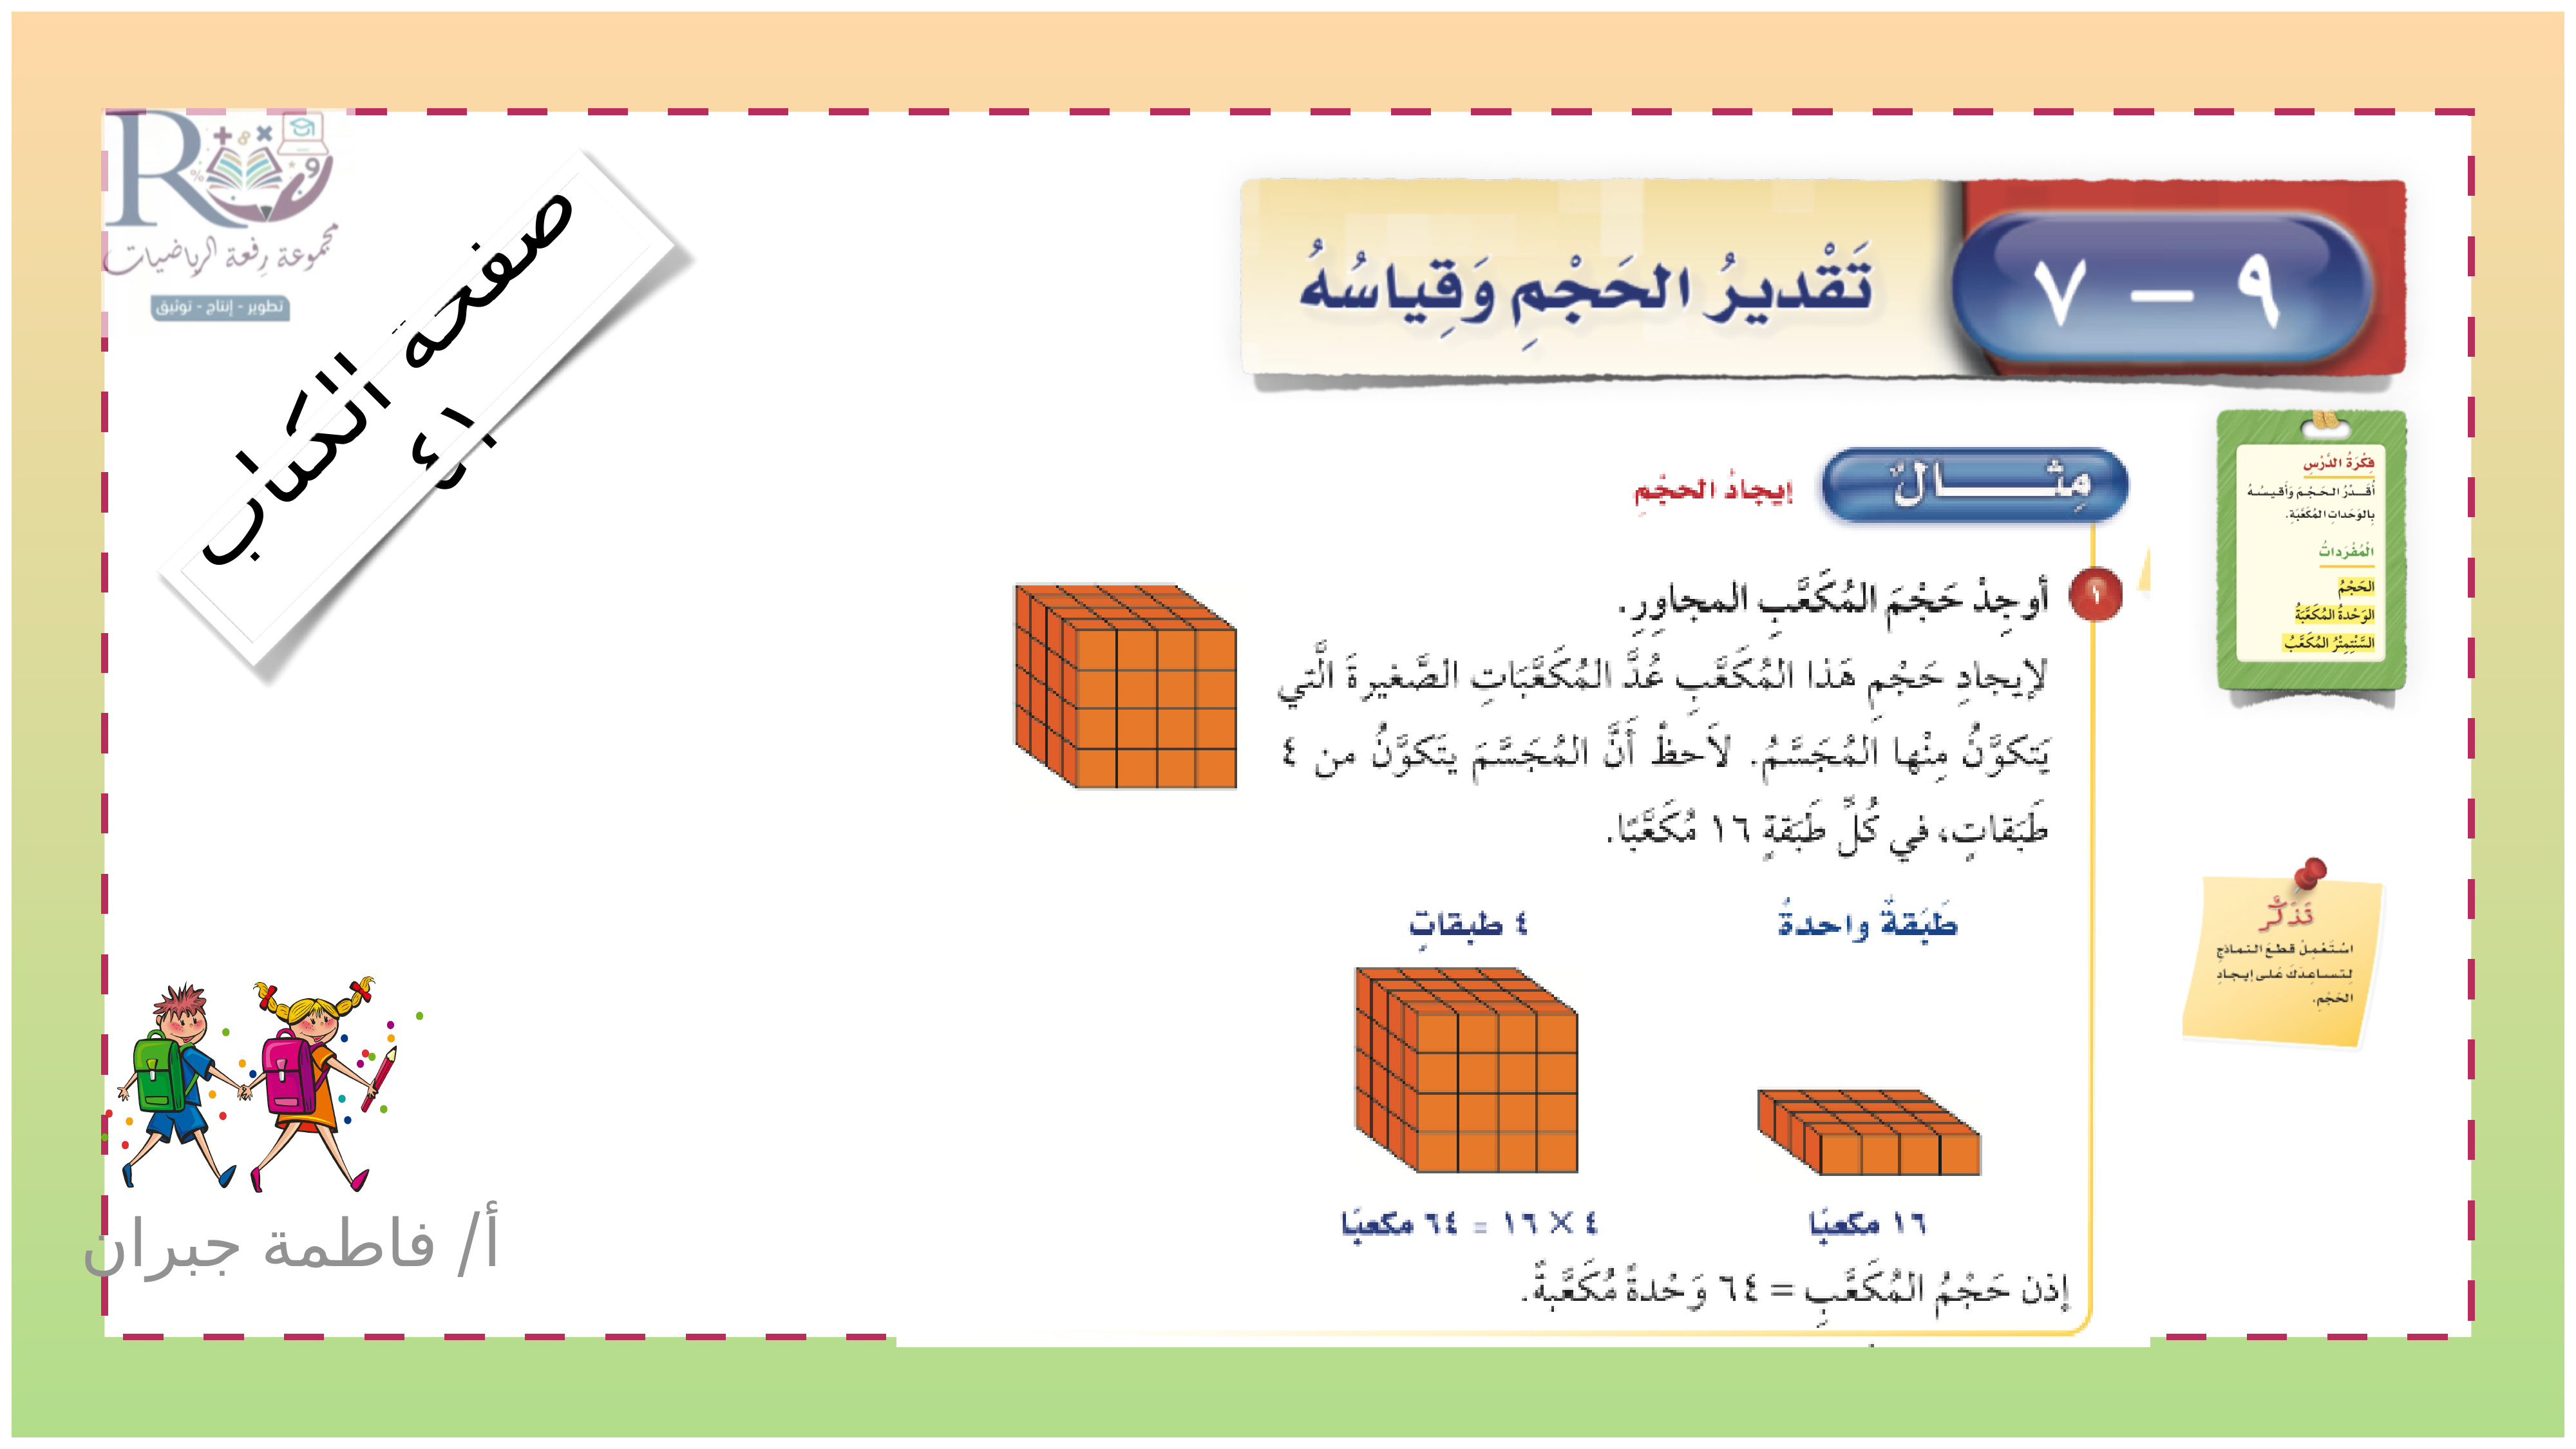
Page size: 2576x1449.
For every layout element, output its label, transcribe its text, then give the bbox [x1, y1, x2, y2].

text_box [12, 12, 2564, 1437]
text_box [120, 334, 733, 502]
picture [101, 108, 355, 338]
picture [395, 144, 701, 334]
picture [1208, 142, 2439, 728]
picture [2182, 849, 2387, 1054]
text_box أ/ فاطمة جبران [12, 1204, 571, 1286]
text_box [104, 338, 896, 1338]
text_box [355, 111, 2472, 1338]
picture [100, 976, 423, 1193]
picture [571, 411, 2150, 1348]
picture [152, 502, 460, 693]
